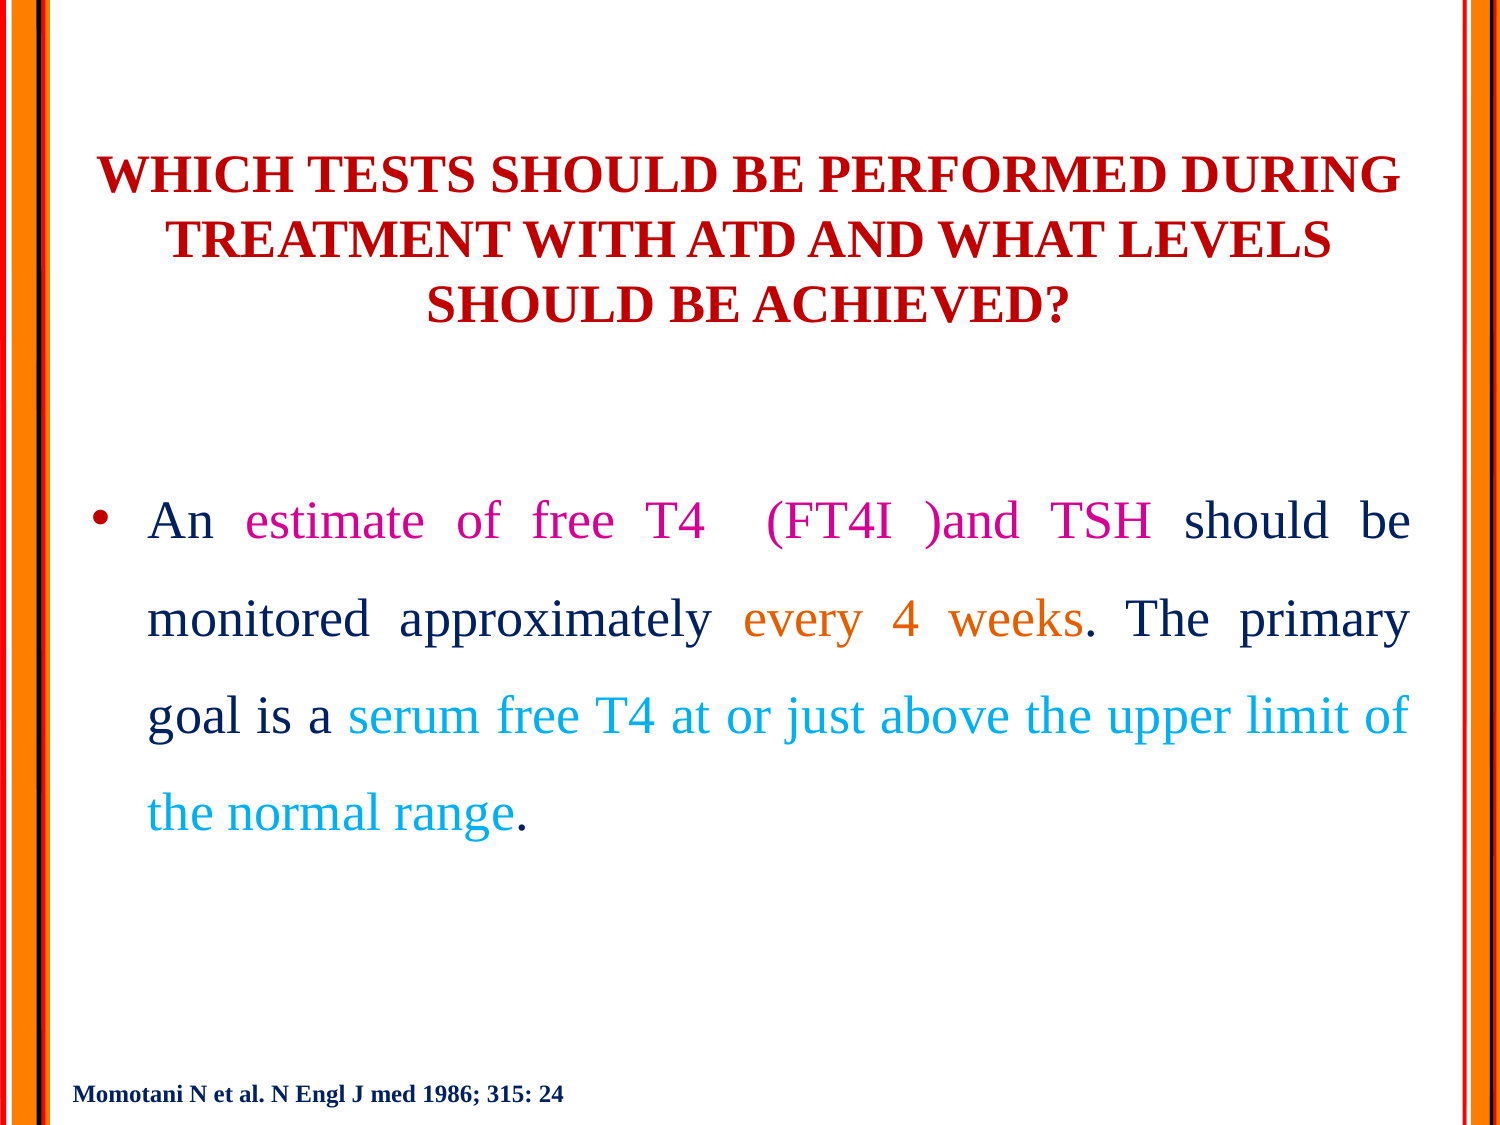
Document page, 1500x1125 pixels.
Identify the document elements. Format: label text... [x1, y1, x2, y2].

title WHICH TESTS SHOULD BE PERFORMED DURING TREATMENT WITH ATD AND WHAT LEVELS SHOULD BE ACHIEVED? [74, 150, 1426, 386]
list An estimate of free T4 (FT4I )and TSH should be monitored approximately every 4 weeks. The primary goal is a serum free T4 at or just above the upper limit of the normal range. [76, 444, 1427, 882]
picture [1462, 0, 1500, 1125]
text_box Momotani N et al. N Engl J med 1986; 315: 24 [57, 1070, 580, 1116]
picture [0, 0, 50, 1125]
